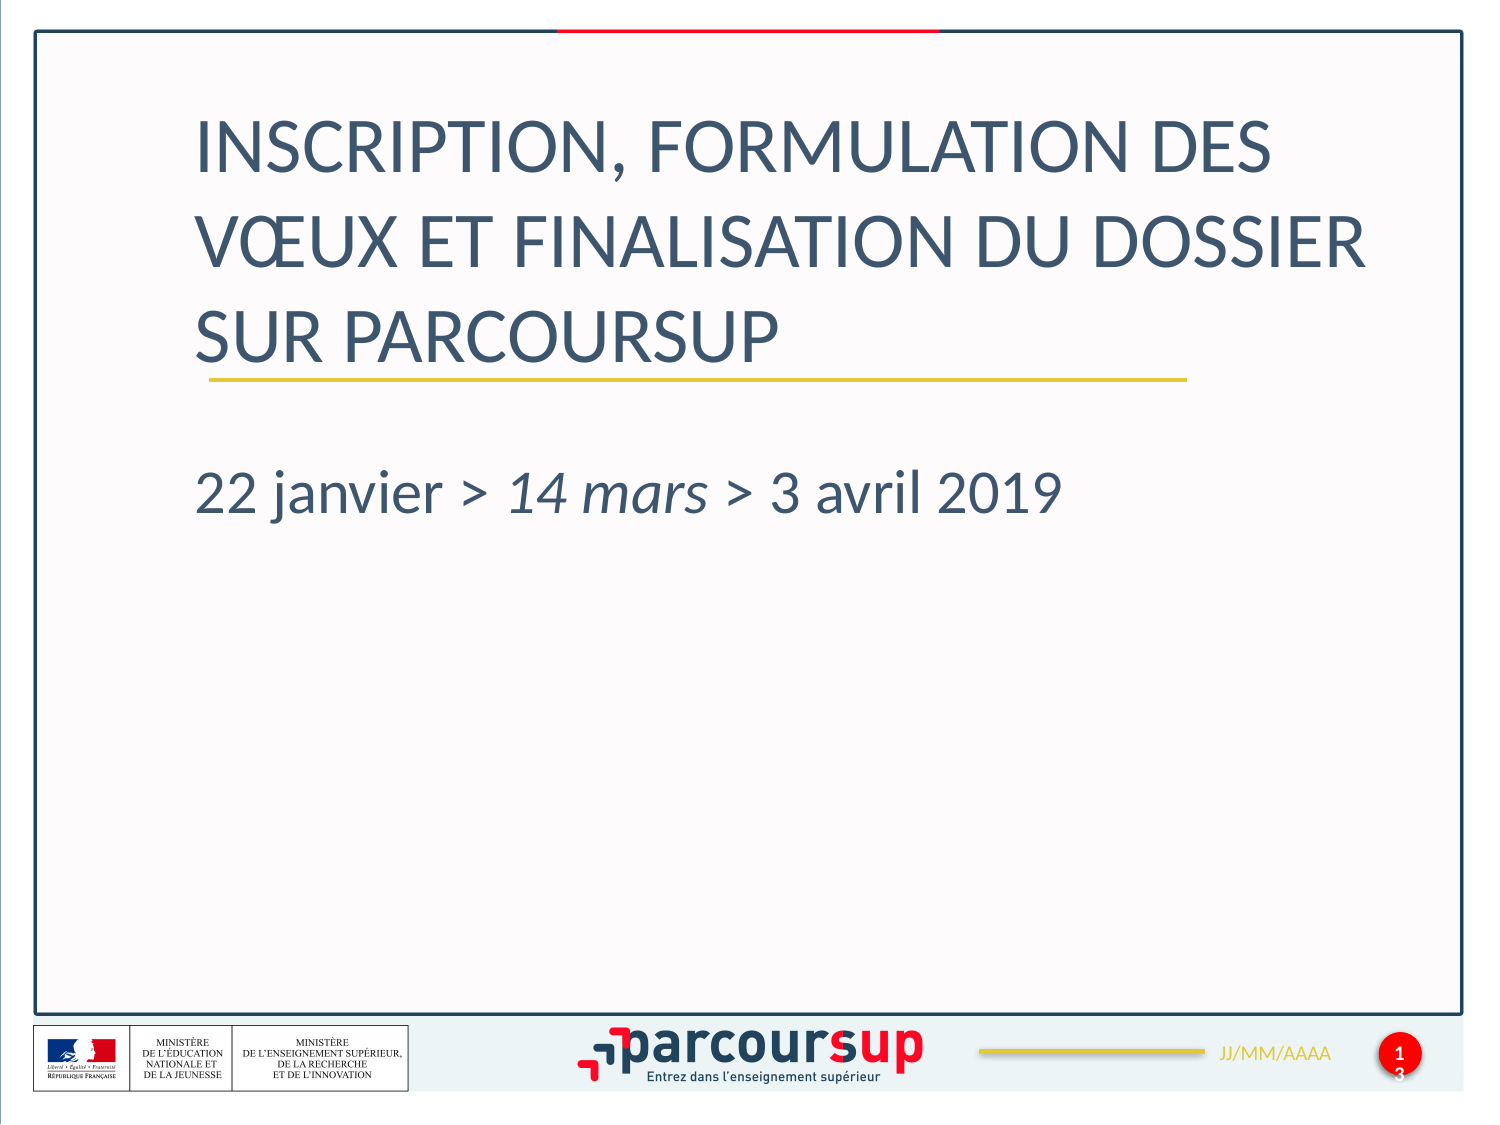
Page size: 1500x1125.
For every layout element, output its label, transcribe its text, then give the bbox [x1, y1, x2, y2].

picture [0, 0, 1499, 1124]
slide_number 13 [1379, 1030, 1423, 1074]
title INSCRIPTION, FORMULATION DES VŒUX ET FINALISATION DU DOSSIER SUR PARCOURSUP [179, 70, 1457, 400]
list 22 janvier > 14 mars > 3 avril 2019 [179, 443, 1411, 634]
